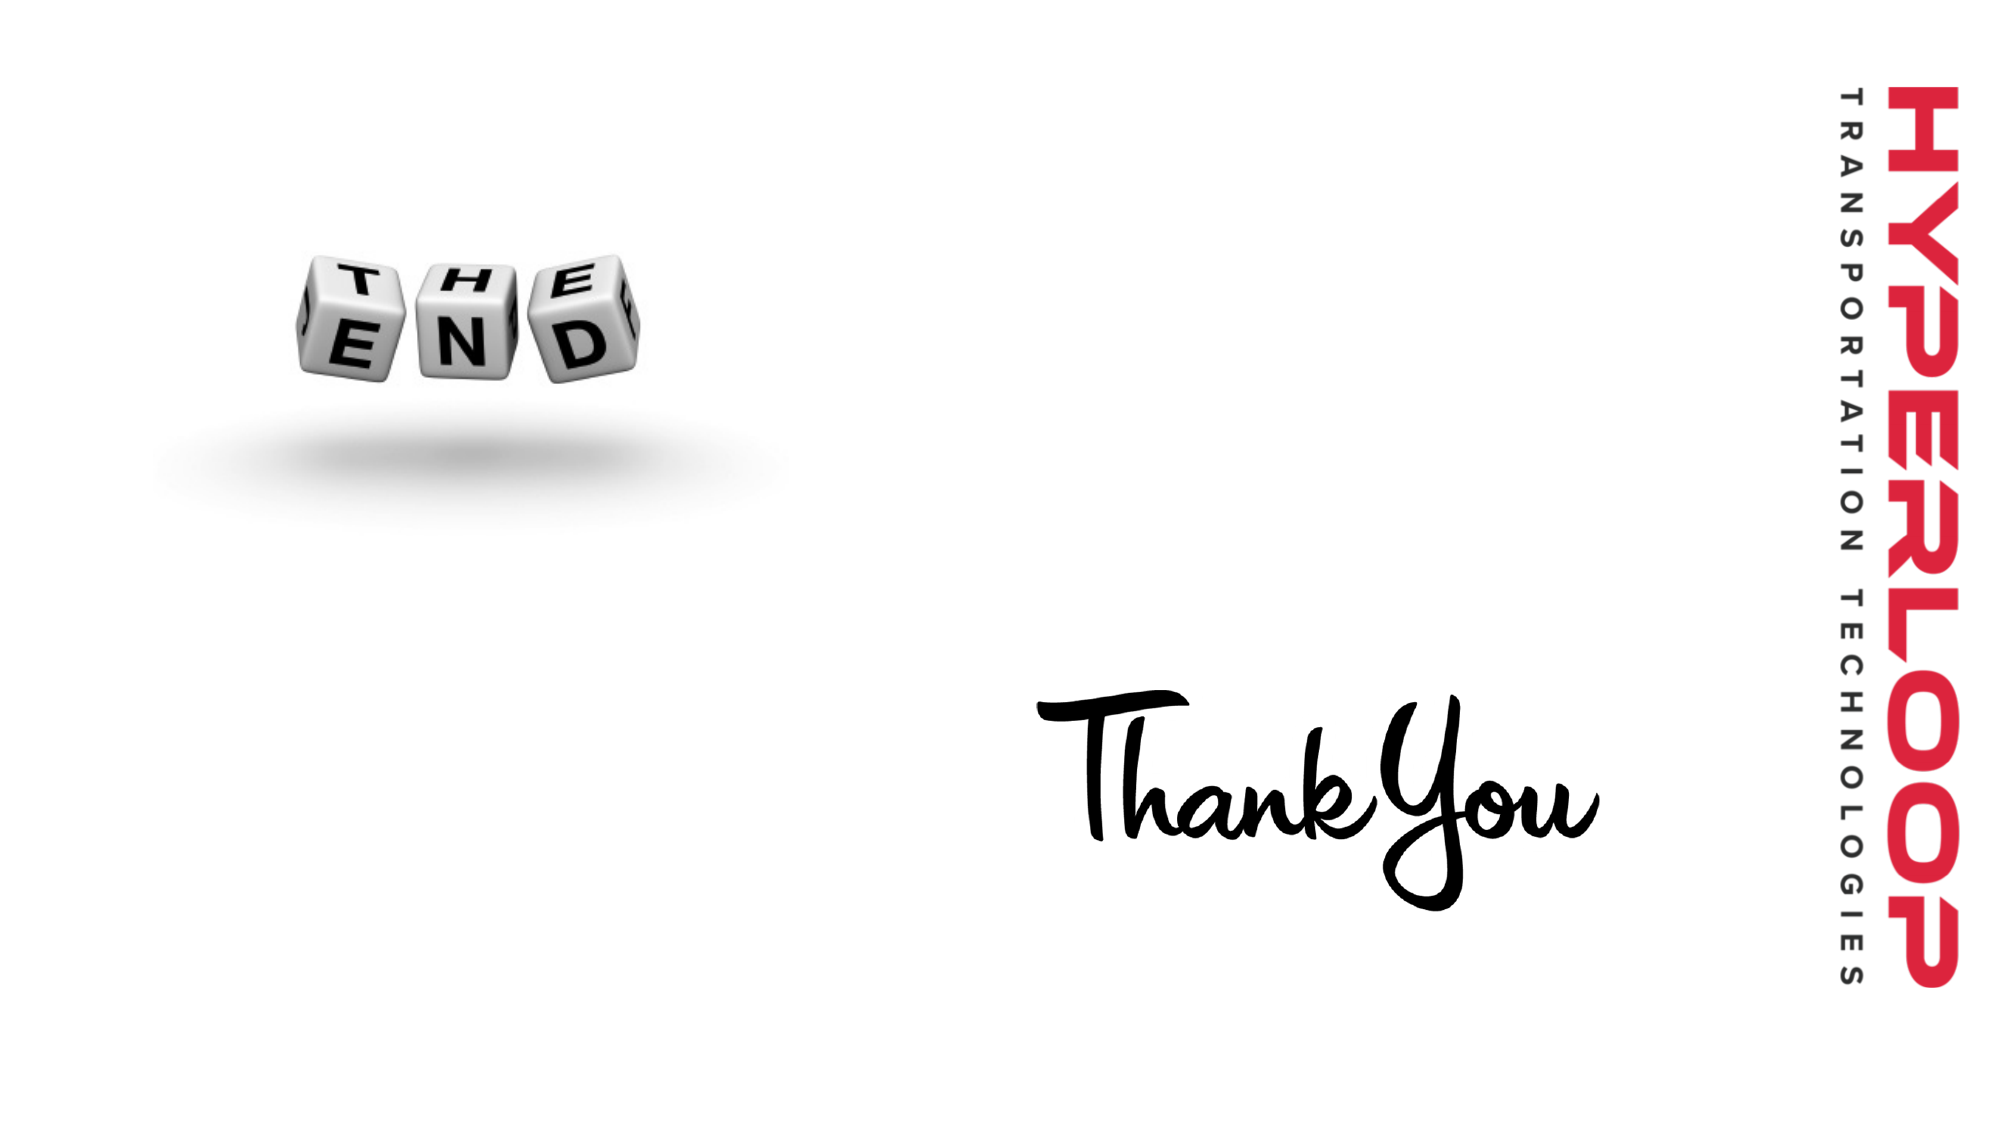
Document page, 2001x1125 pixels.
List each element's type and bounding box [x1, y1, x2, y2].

picture [1016, 87, 2000, 988]
text_box [1796, 0, 2000, 400]
picture [153, 127, 789, 580]
text_box [1796, 675, 2000, 1125]
